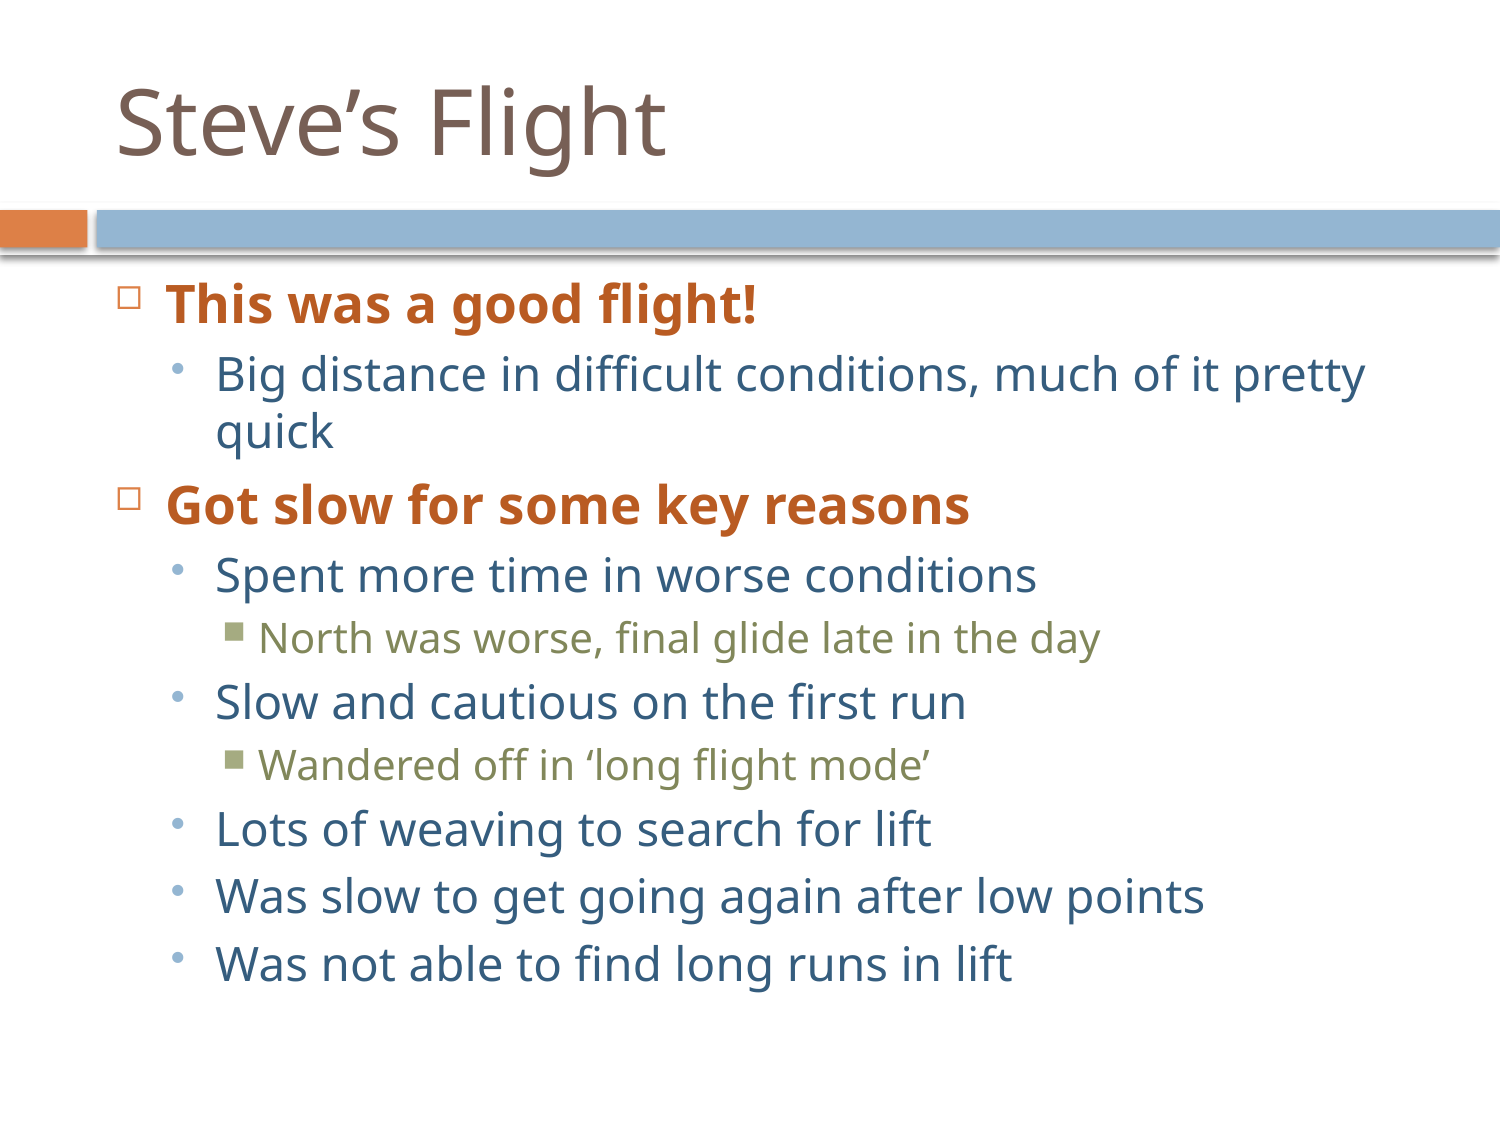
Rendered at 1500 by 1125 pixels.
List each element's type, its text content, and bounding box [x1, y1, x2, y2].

title Steve’s Flight [100, 37, 1438, 200]
list This was a good flight! Big distance in difficult conditions, much of it pretty quick Got slow for some key reasons Spent more time in worse conditions North was worse, final glide late in the day Slow and cautious on the first run Wandered off in ‘long flight mode’ Lots of weaving to search for lift Was slow to get going again after low points Was not able to find long runs in lift [100, 262, 1438, 1000]
